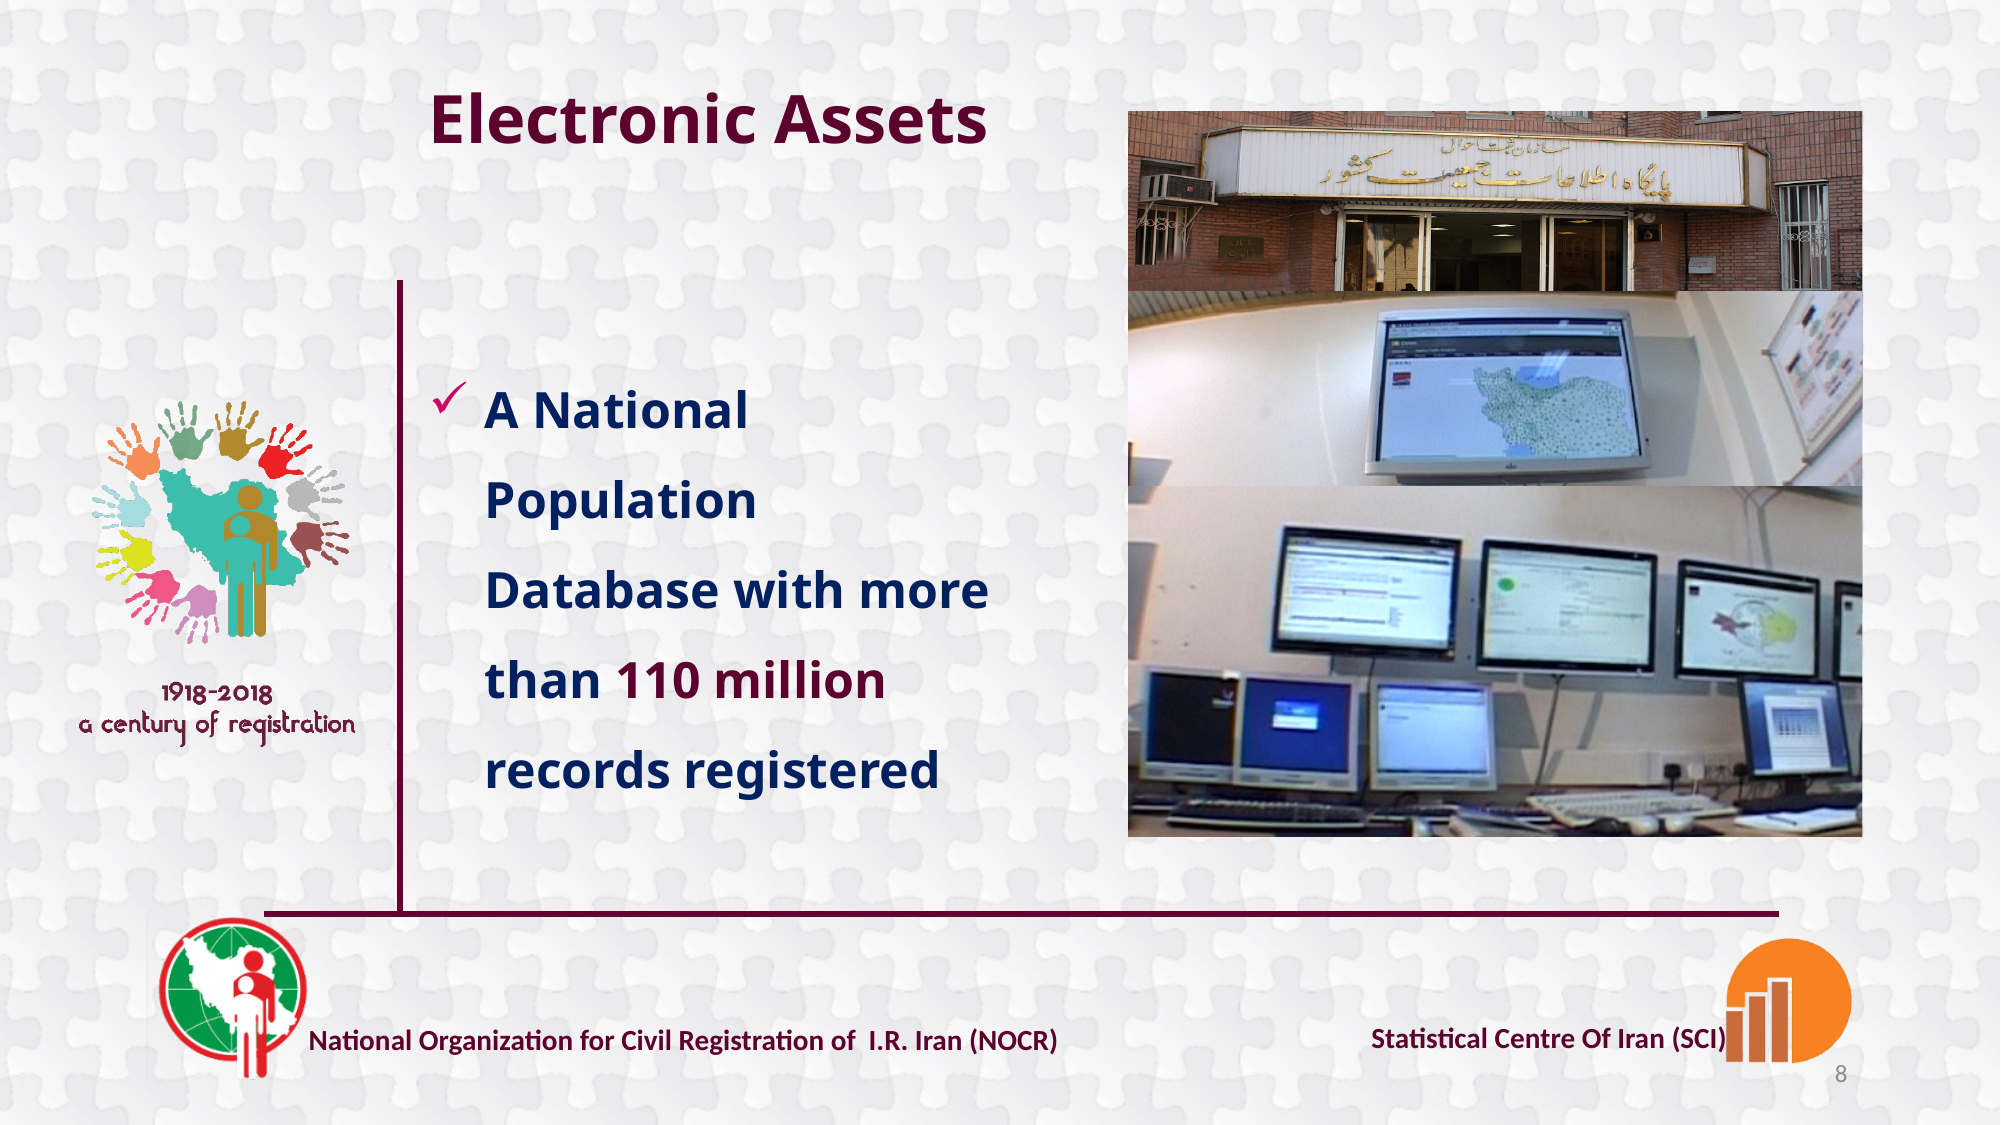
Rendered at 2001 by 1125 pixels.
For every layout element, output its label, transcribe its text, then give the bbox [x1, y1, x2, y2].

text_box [1127, 110, 1863, 837]
text_box Electronic Assets [413, 69, 1283, 165]
picture [0, 0, 2001, 1125]
slide_number 8 [1412, 1042, 1863, 1103]
text_box A National Population Database with more than 110 million records registered [413, 341, 1008, 807]
